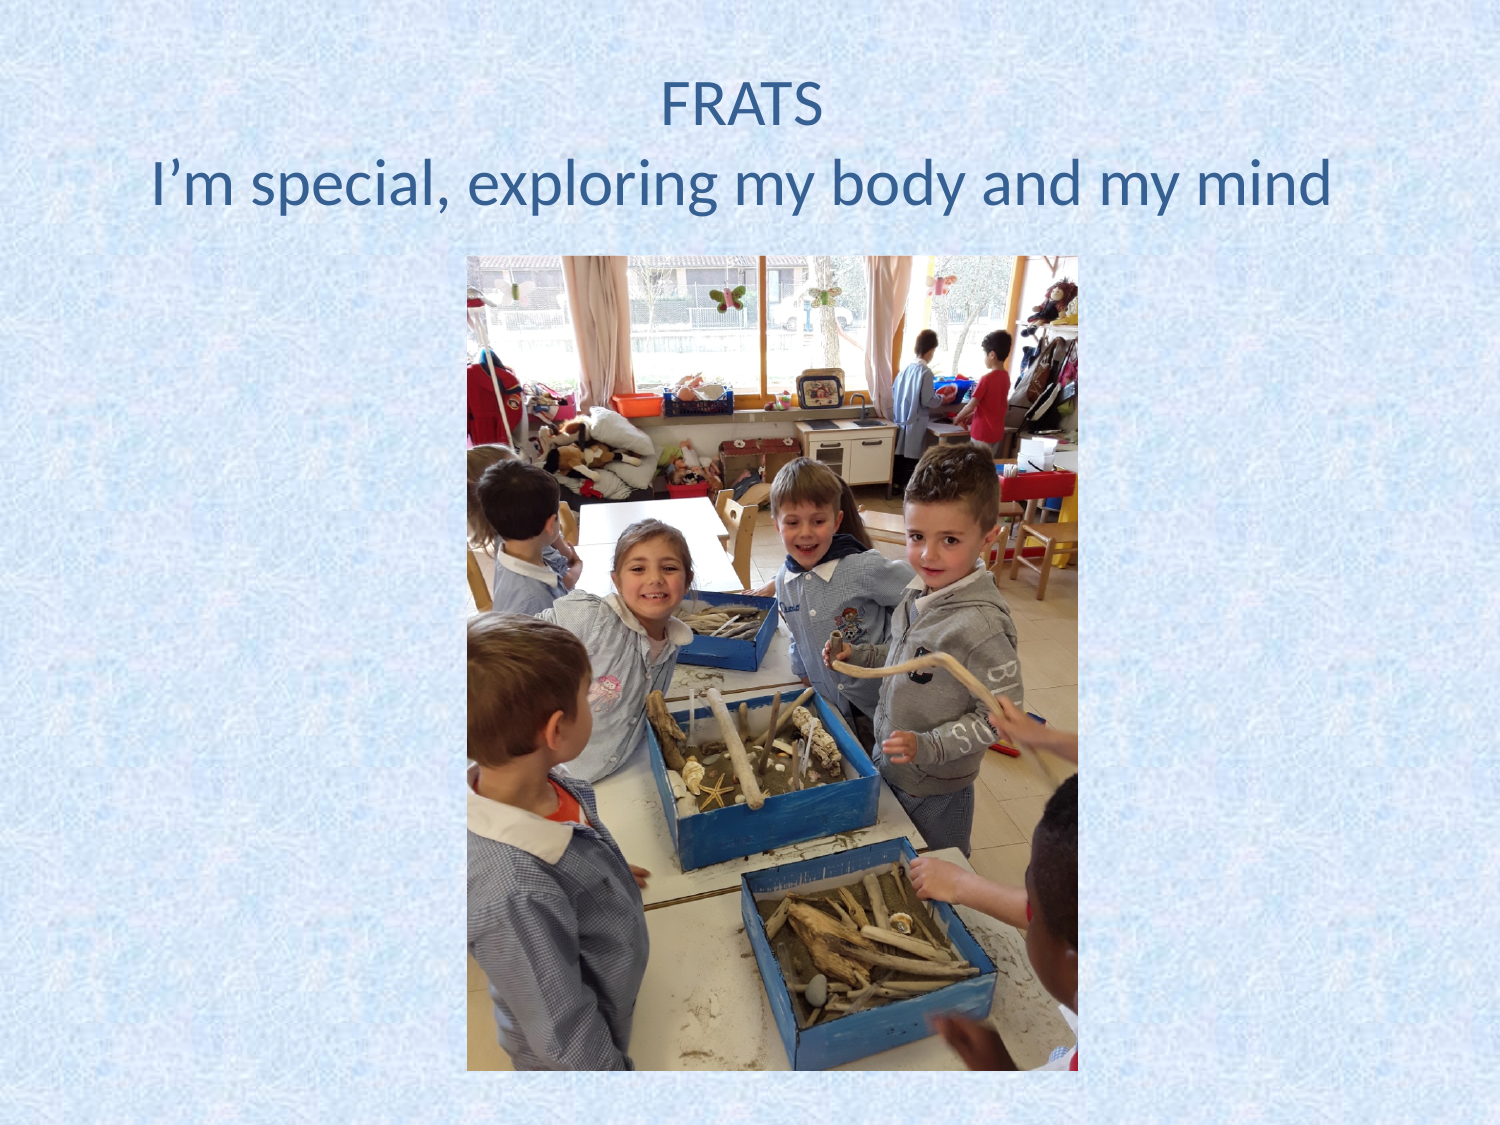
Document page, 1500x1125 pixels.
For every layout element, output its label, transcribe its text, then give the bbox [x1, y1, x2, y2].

picture [0, 0, 1500, 1125]
title FRATS I’m special, exploring my body and my mind [75, 45, 1425, 233]
